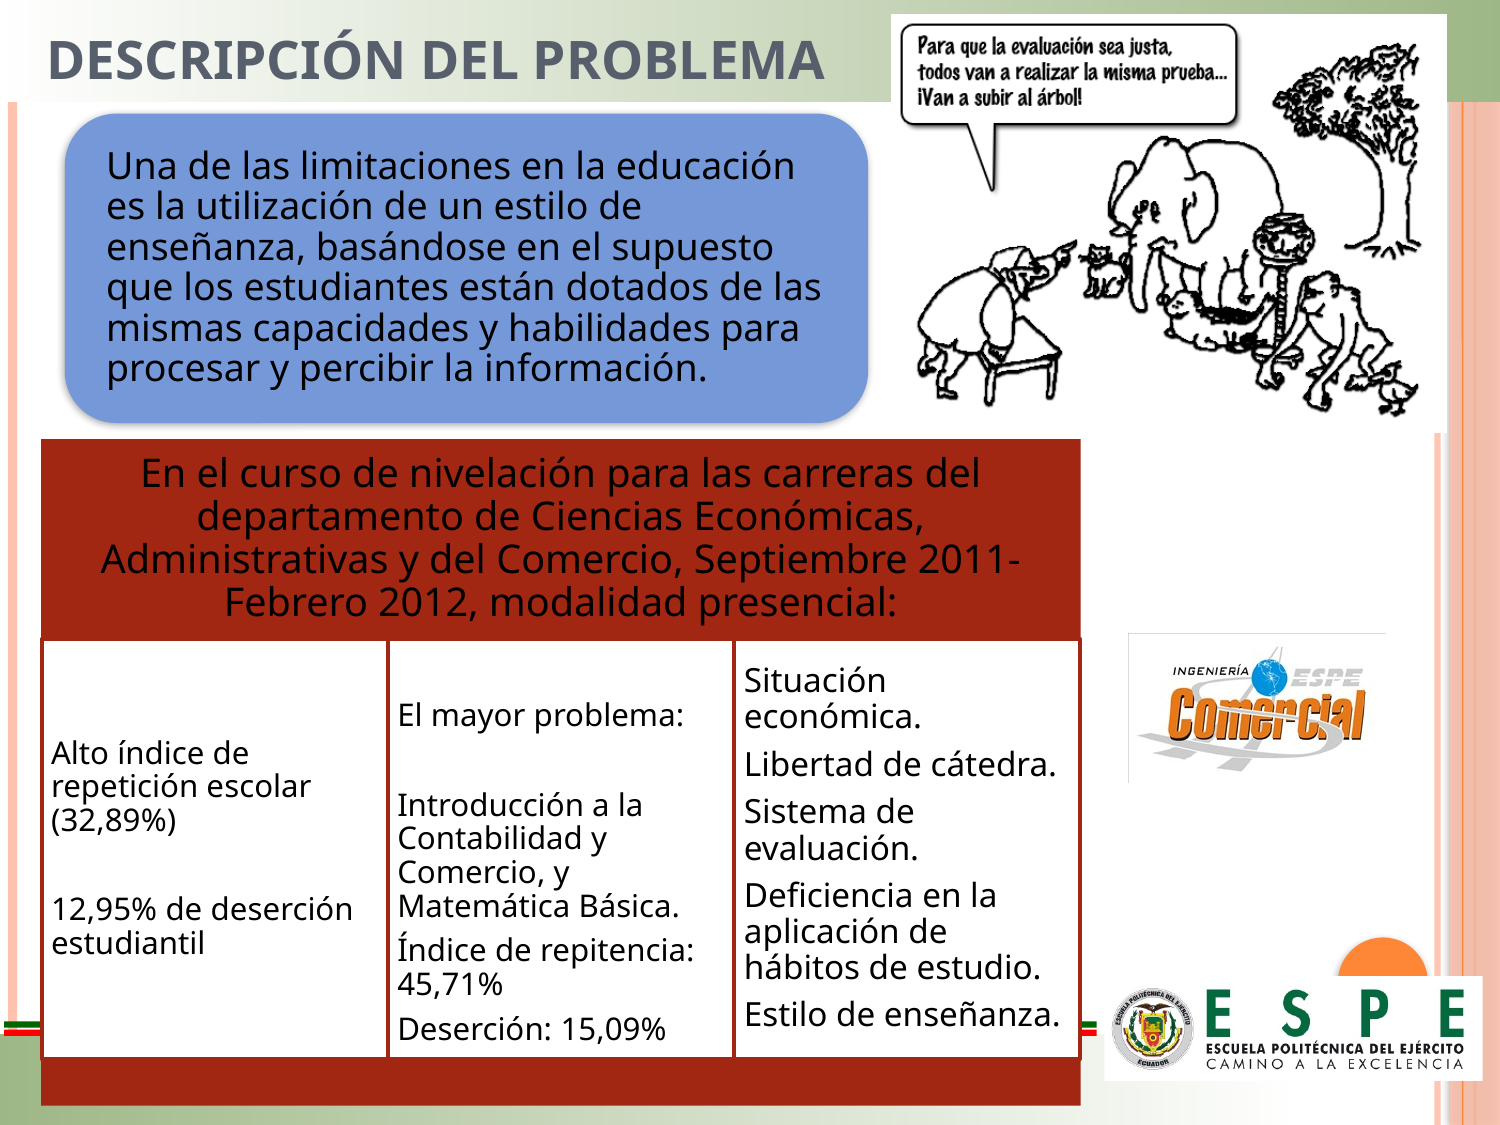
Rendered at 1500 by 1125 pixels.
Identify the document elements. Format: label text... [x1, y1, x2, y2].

picture [891, 13, 1448, 434]
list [64, 113, 869, 436]
title descripción del problema [17, 0, 869, 98]
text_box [40, 438, 1082, 1107]
picture [1104, 976, 1483, 1081]
picture [1127, 632, 1387, 783]
